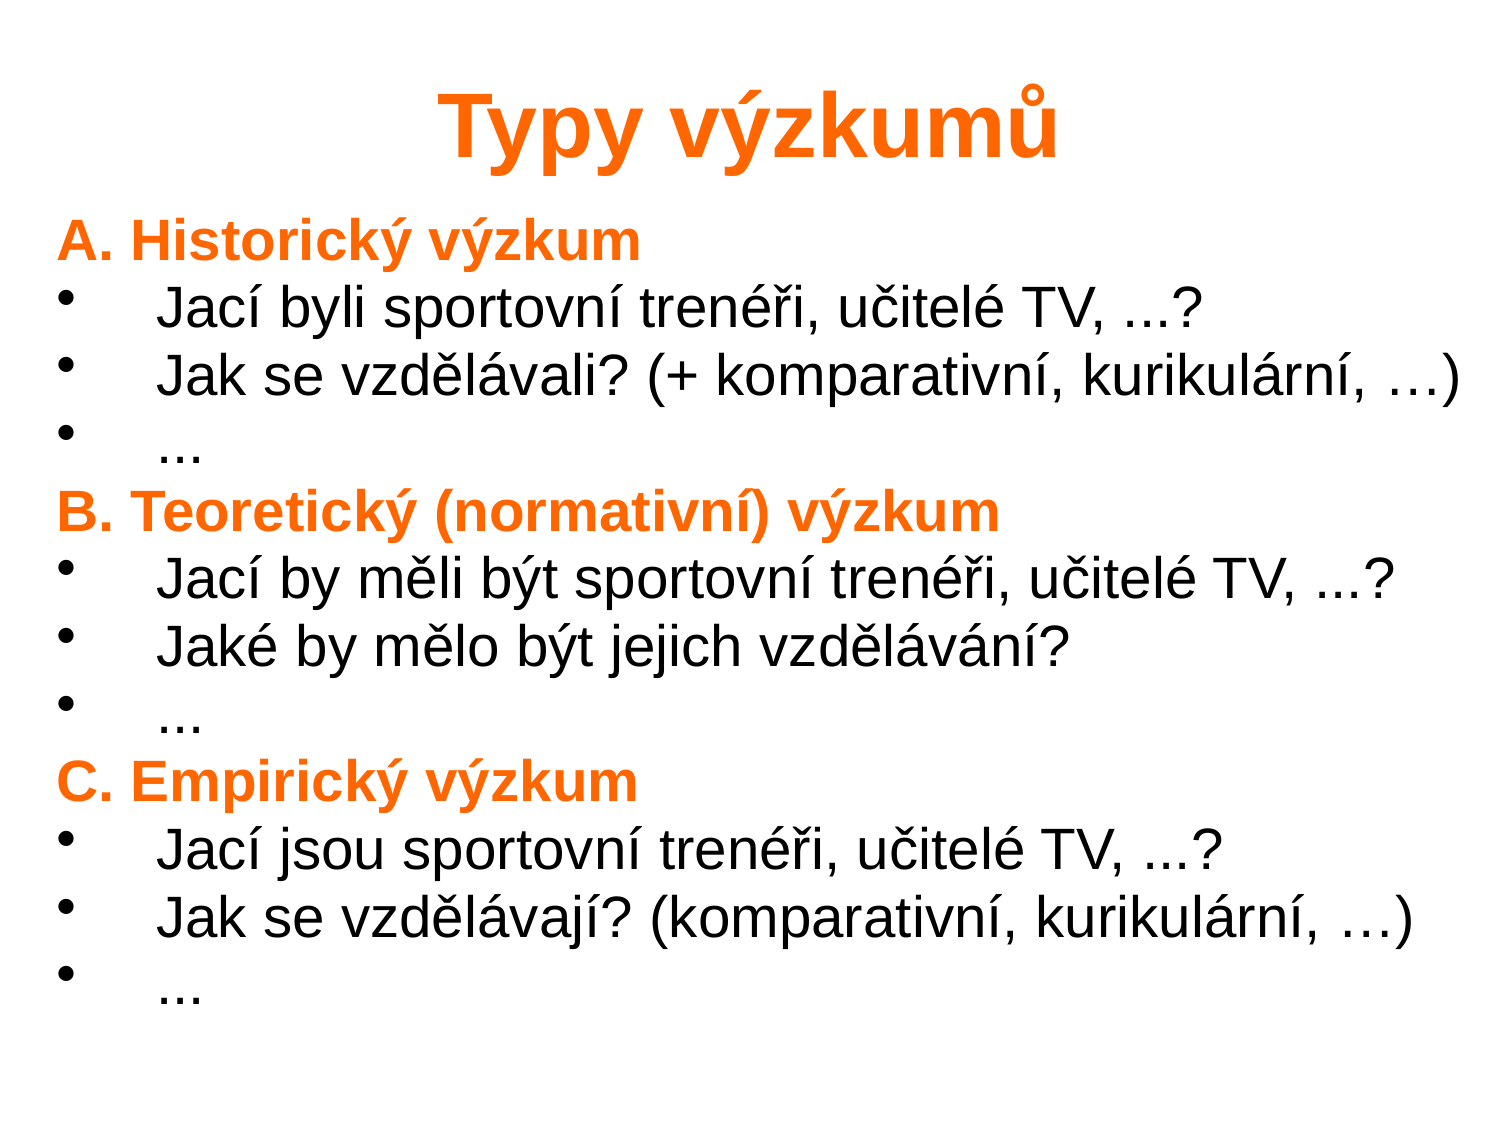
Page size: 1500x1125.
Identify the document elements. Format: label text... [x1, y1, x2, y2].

title Typy výzkumů [75, 45, 1425, 197]
list A. Historický výzkum Jací byli sportovní trenéři, učitelé TV, ...? Jak se vzdělávali? (+ komparativní, kurikulární, …) ... B. Teoretický (normativní) výzkum Jací by měli být sportovní trenéři, učitelé TV, ...? Jaké by mělo být jejich vzdělávání? ... C. Empirický výzkum Jací jsou sportovní trenéři, učitelé TV, ...? Jak se vzdělávají? (komparativní, kurikulární, …) ... [41, 208, 1483, 1071]
